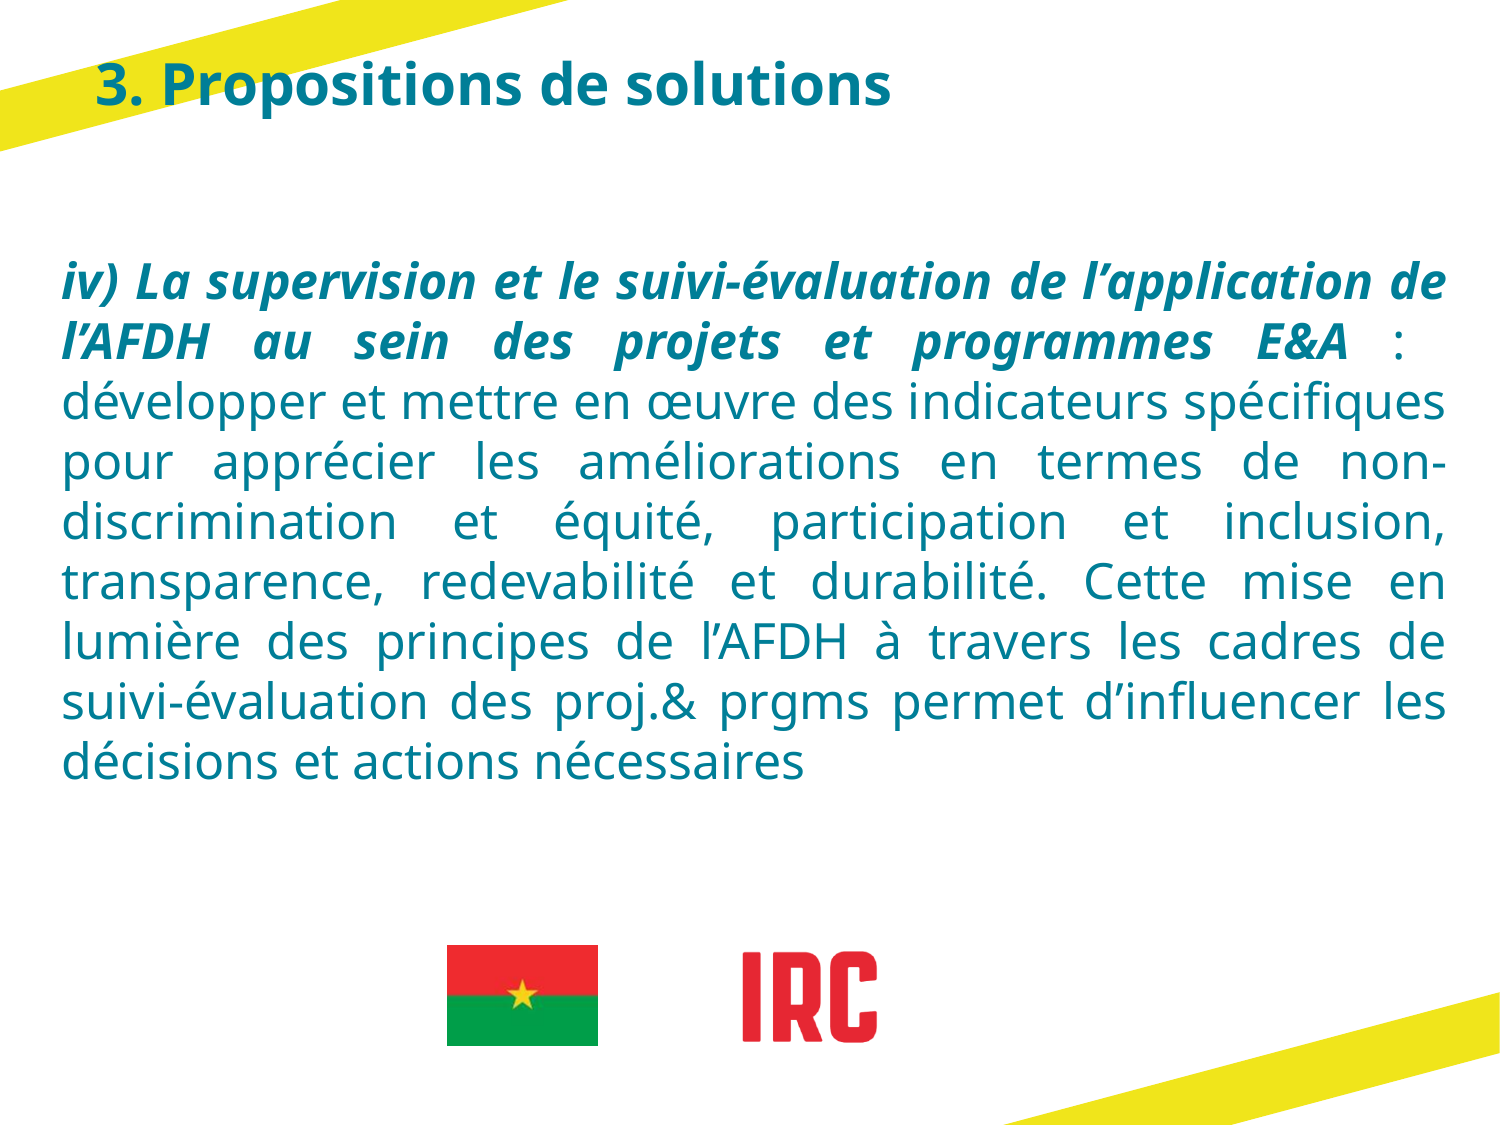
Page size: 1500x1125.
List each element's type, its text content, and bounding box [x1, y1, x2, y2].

title 3. Propositions de solutions [95, 46, 1405, 201]
picture [447, 945, 598, 1047]
picture [716, 939, 893, 1055]
list iv) La supervision et le suivi-évaluation de l’application de l’AFDH au sein des projets et programmes E&A : développer et mettre en œuvre des indicateurs spécifiques pour apprécier les améliorations en termes de non-discrimination et équité, participation et inclusion, transparence, redevabilité et durabilité. Cette mise en lumière des principes de l’AFDH à travers les cadres de suivi-évaluation des proj.& prgms permet d’influencer les décisions et actions nécessaires [61, 249, 1449, 897]
